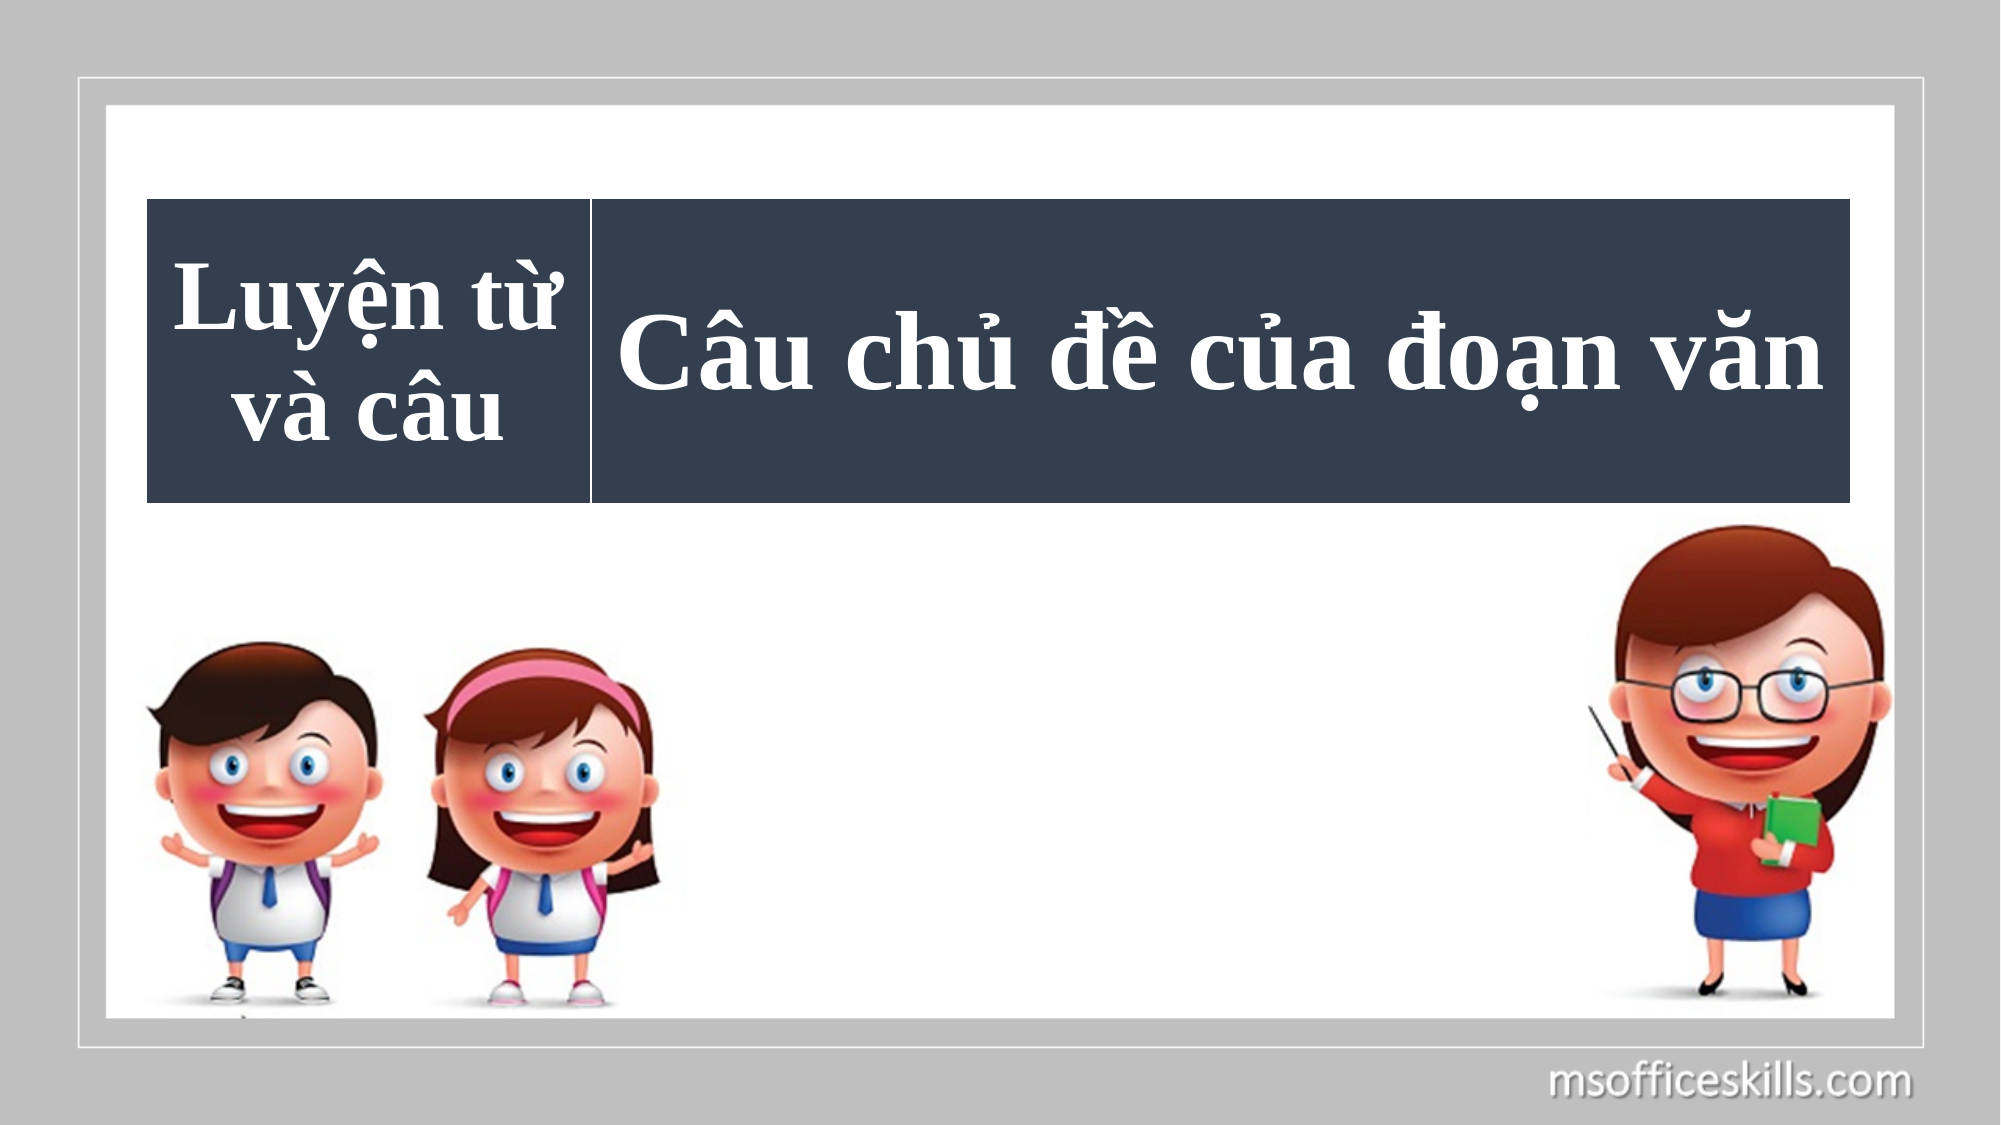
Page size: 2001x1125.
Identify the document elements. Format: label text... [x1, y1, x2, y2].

table_header Luyện từ và câu [147, 199, 590, 503]
picture [0, 0, 2001, 1125]
table_header Câu chủ đề của đoạn văn [592, 199, 1850, 503]
